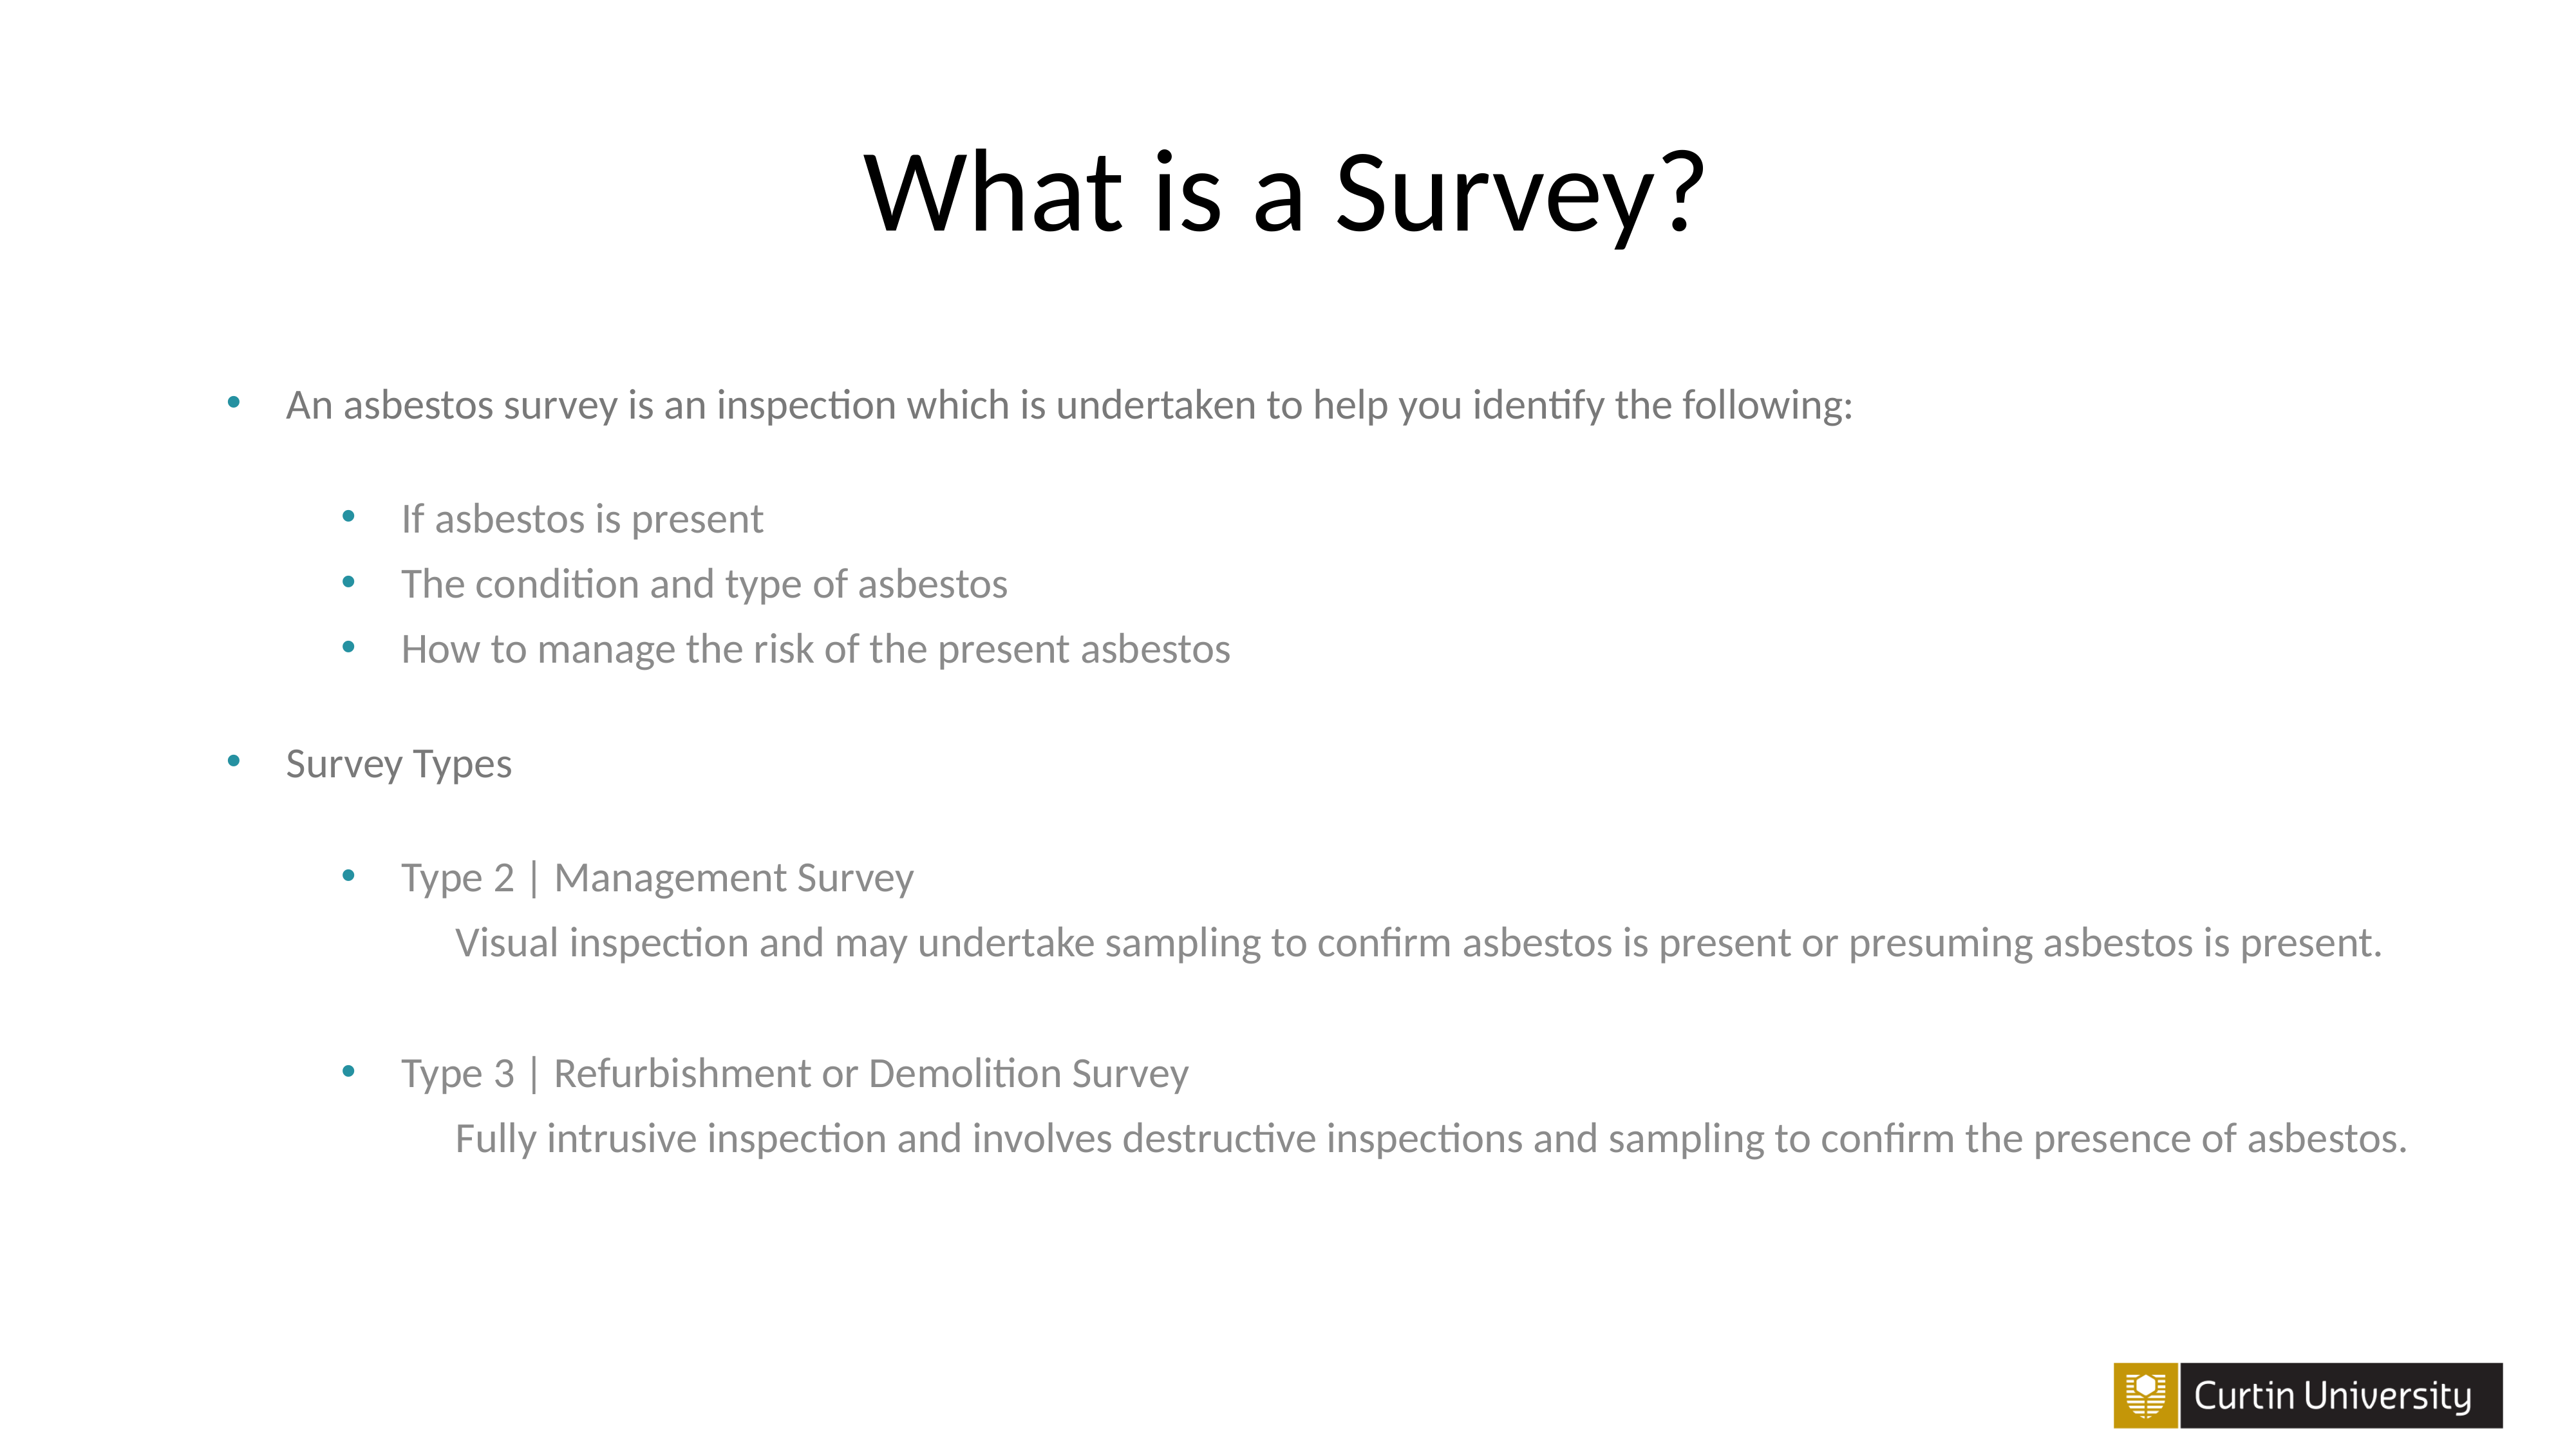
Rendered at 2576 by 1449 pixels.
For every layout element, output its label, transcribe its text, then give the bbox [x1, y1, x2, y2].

subtitle An asbestos survey is an inspection which is undertaken to help you identify the following: If asbestos is present The condition and type of asbestos How to manage the risk of the present asbestos Survey Types Type 2 | Management Survey Visual inspection and may undertake sampling to confirm asbestos is present or presuming asbestos is present. Type 3 | Refurbishment or Demolition Survey Fully intrusive inspection and involves destructive inspections and sampling to confirm the presence of asbestos. [200, 357, 2487, 1224]
picture [2111, 1360, 2505, 1430]
text_box What is a Survey? [400, 138, 2174, 229]
